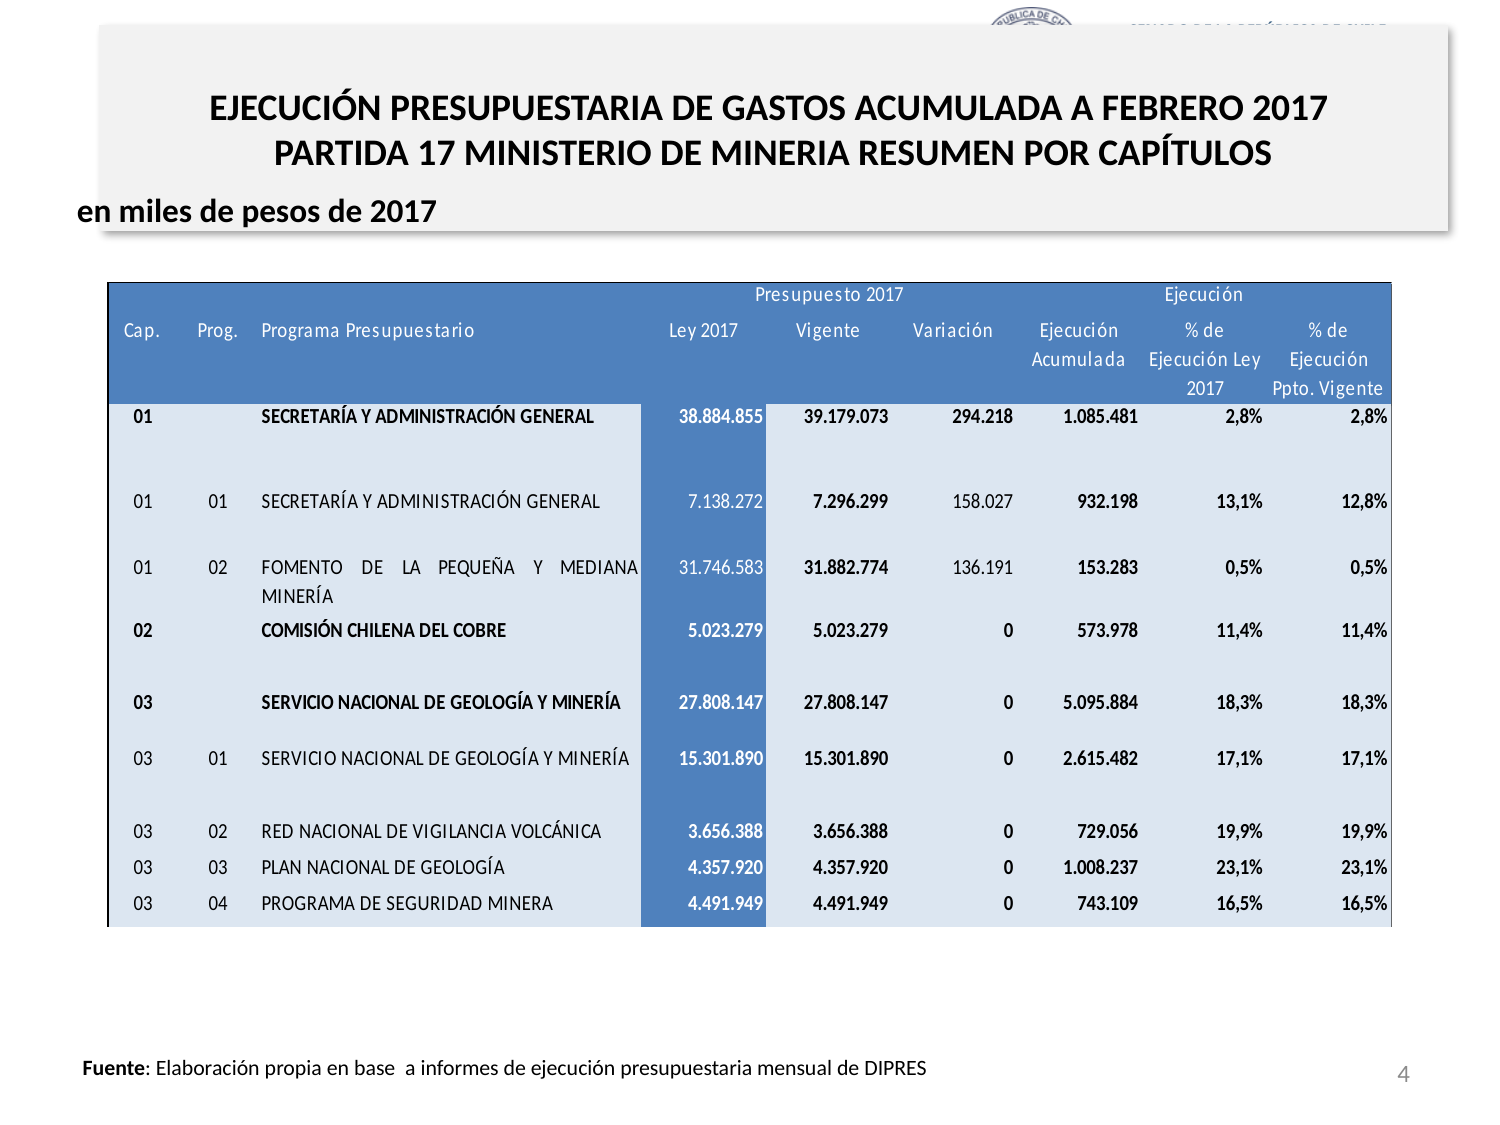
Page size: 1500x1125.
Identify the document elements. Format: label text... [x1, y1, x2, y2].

text_box Fuente: Elaboración propia en base a informes de ejecución presupuestaria mensual de DIPRES [67, 1045, 1447, 1106]
picture [106, 281, 1394, 929]
title EJECUCIÓN PRESUPUESTARIA DE GASTOS ACUMULADA A FEBRERO 2017 PARTIDA 17 MINISTERIO DE MINERIA RESUMEN POR CAPÍTULOS [100, 26, 1447, 231]
picture [986, 7, 1079, 26]
text_box en miles de pesos de 2017 [62, 181, 1412, 257]
